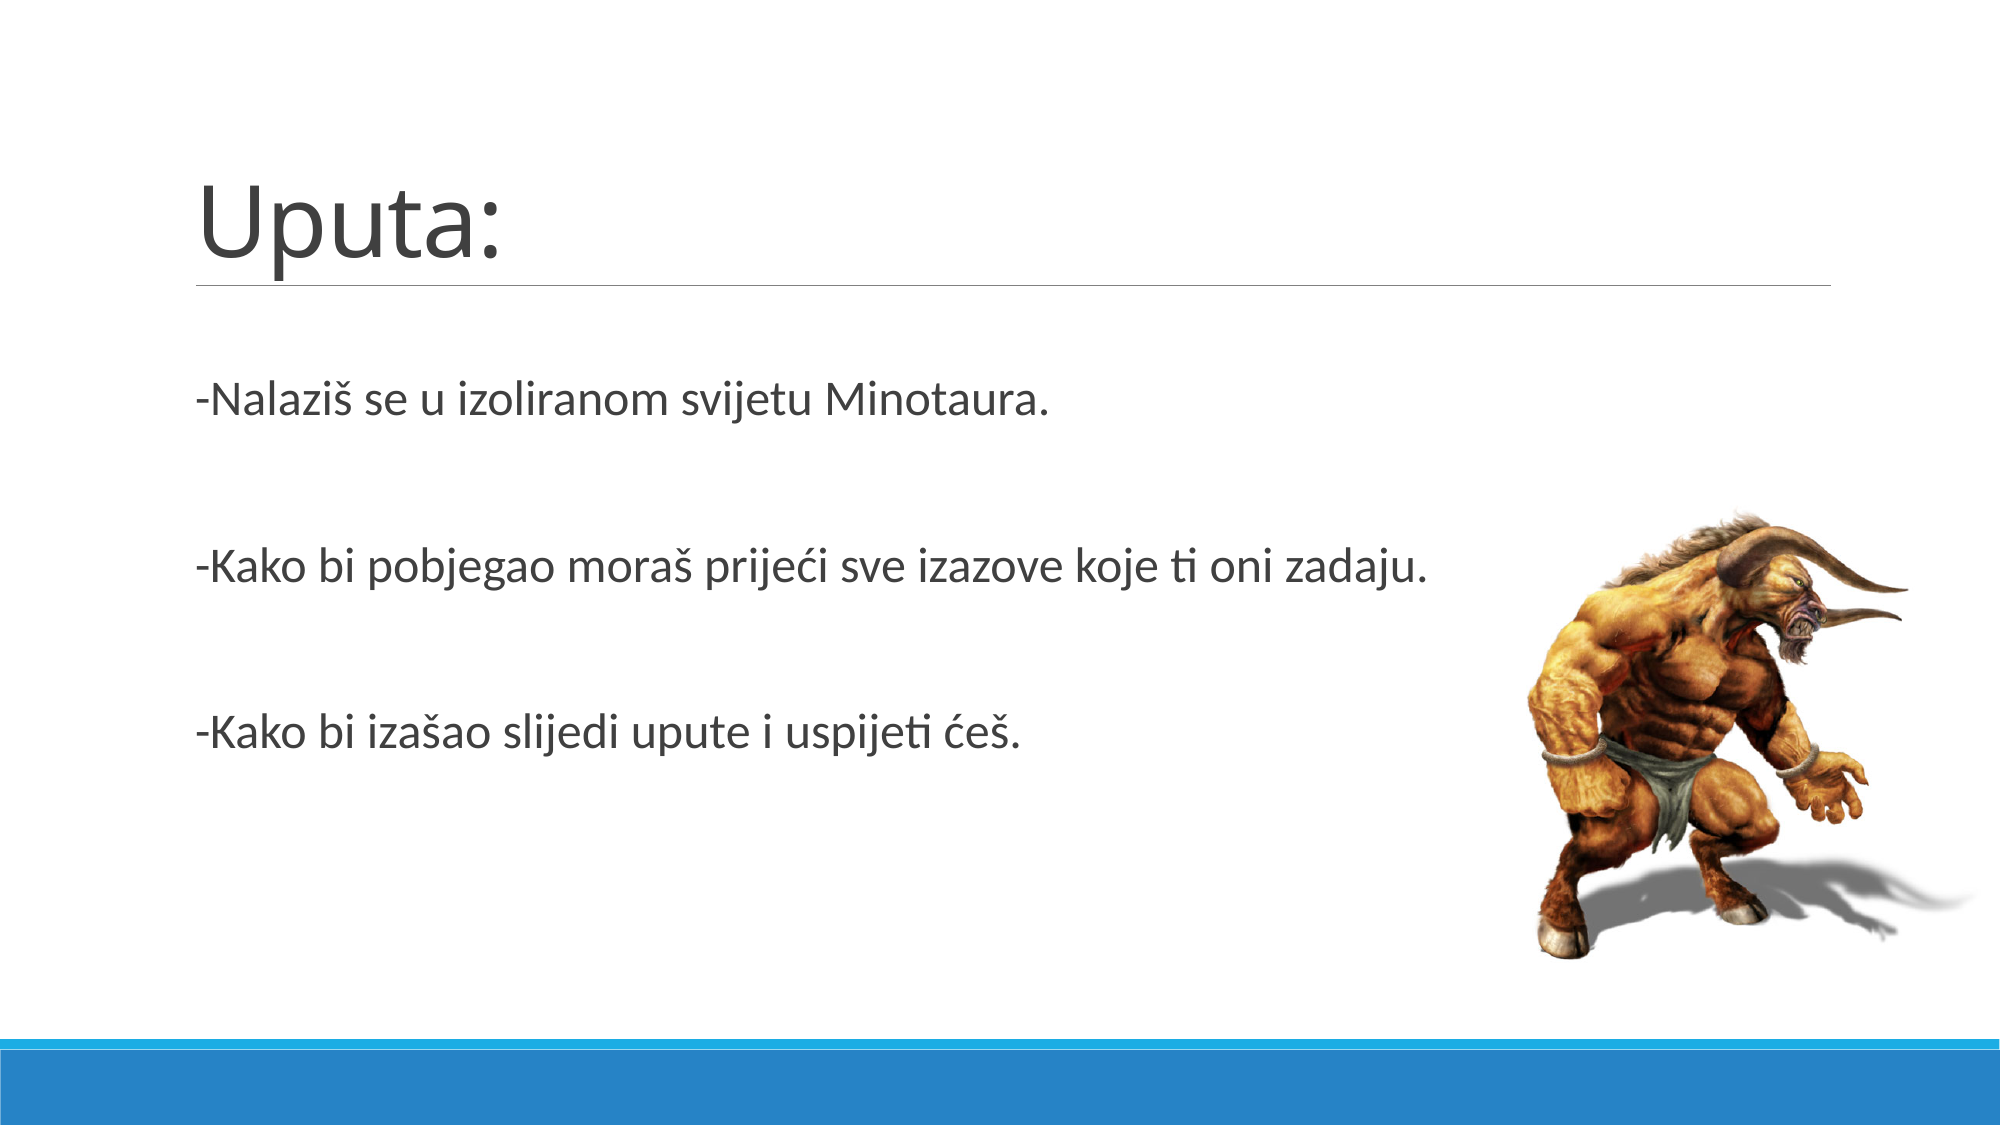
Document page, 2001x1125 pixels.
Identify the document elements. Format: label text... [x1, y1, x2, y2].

title Uputa: [180, 47, 1830, 285]
list -Nalaziš se u izoliranom svijetu Minotaura. -Kako bi pobjegao moraš prijeći sve izazove koje ti oni zadaju. -Kako bi izašao slijedi upute i uspijeti ćeš. [180, 365, 1830, 1026]
picture [1512, 499, 2000, 963]
